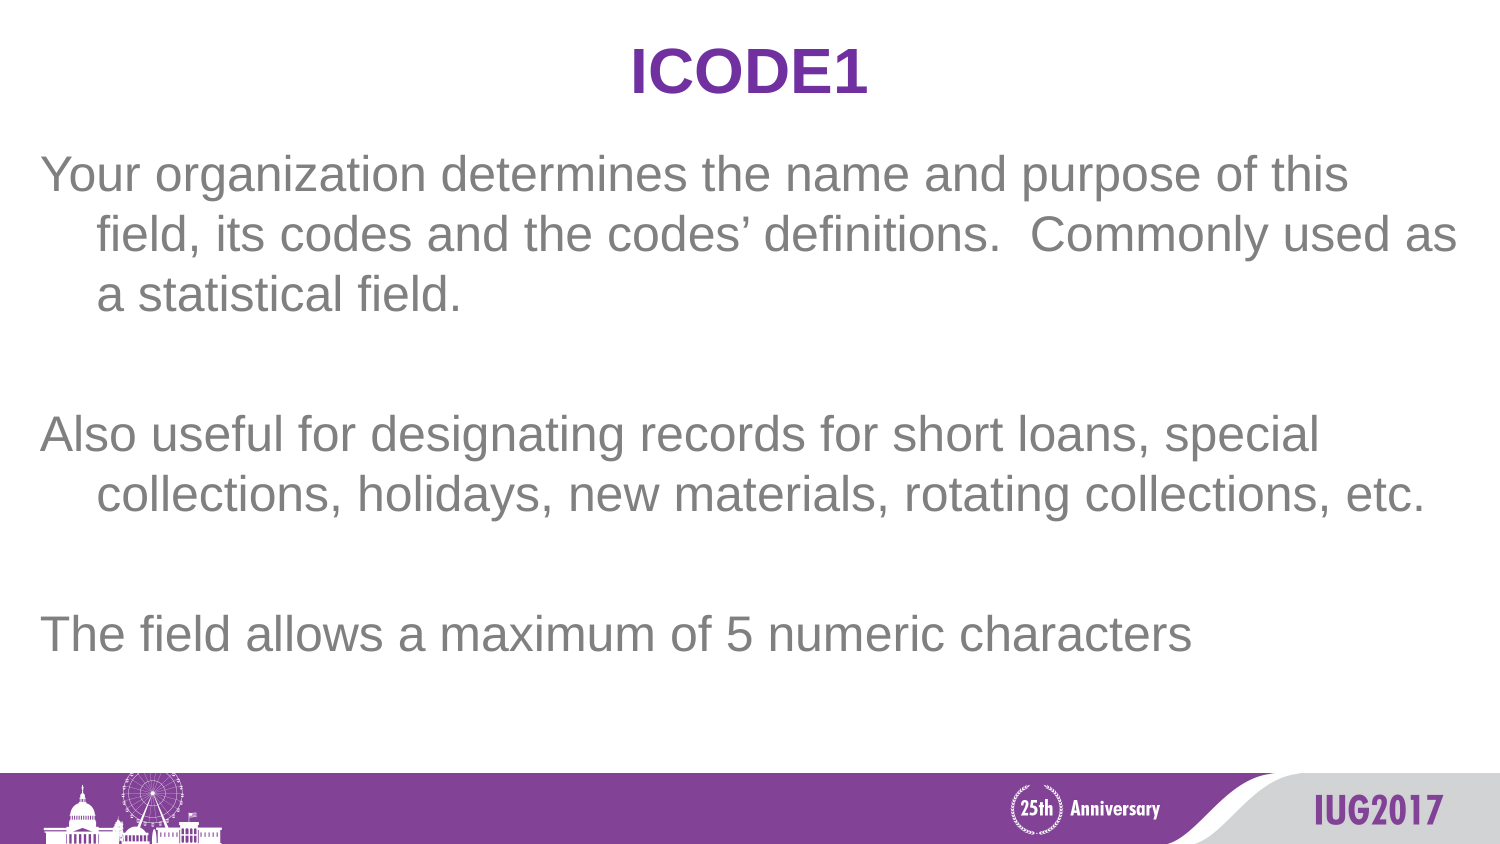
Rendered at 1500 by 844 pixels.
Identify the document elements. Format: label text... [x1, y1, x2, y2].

list Your organization determines the name and purpose of this field, its codes and the codes’ definitions. Commonly used as a statistical field. Also useful for designating records for short loans, special collections, holidays, new materials, rotating collections, etc. The field allows a maximum of 5 numeric characters [24, 134, 1475, 747]
title ICODE1 [24, 21, 1475, 114]
picture [0, 773, 1500, 844]
